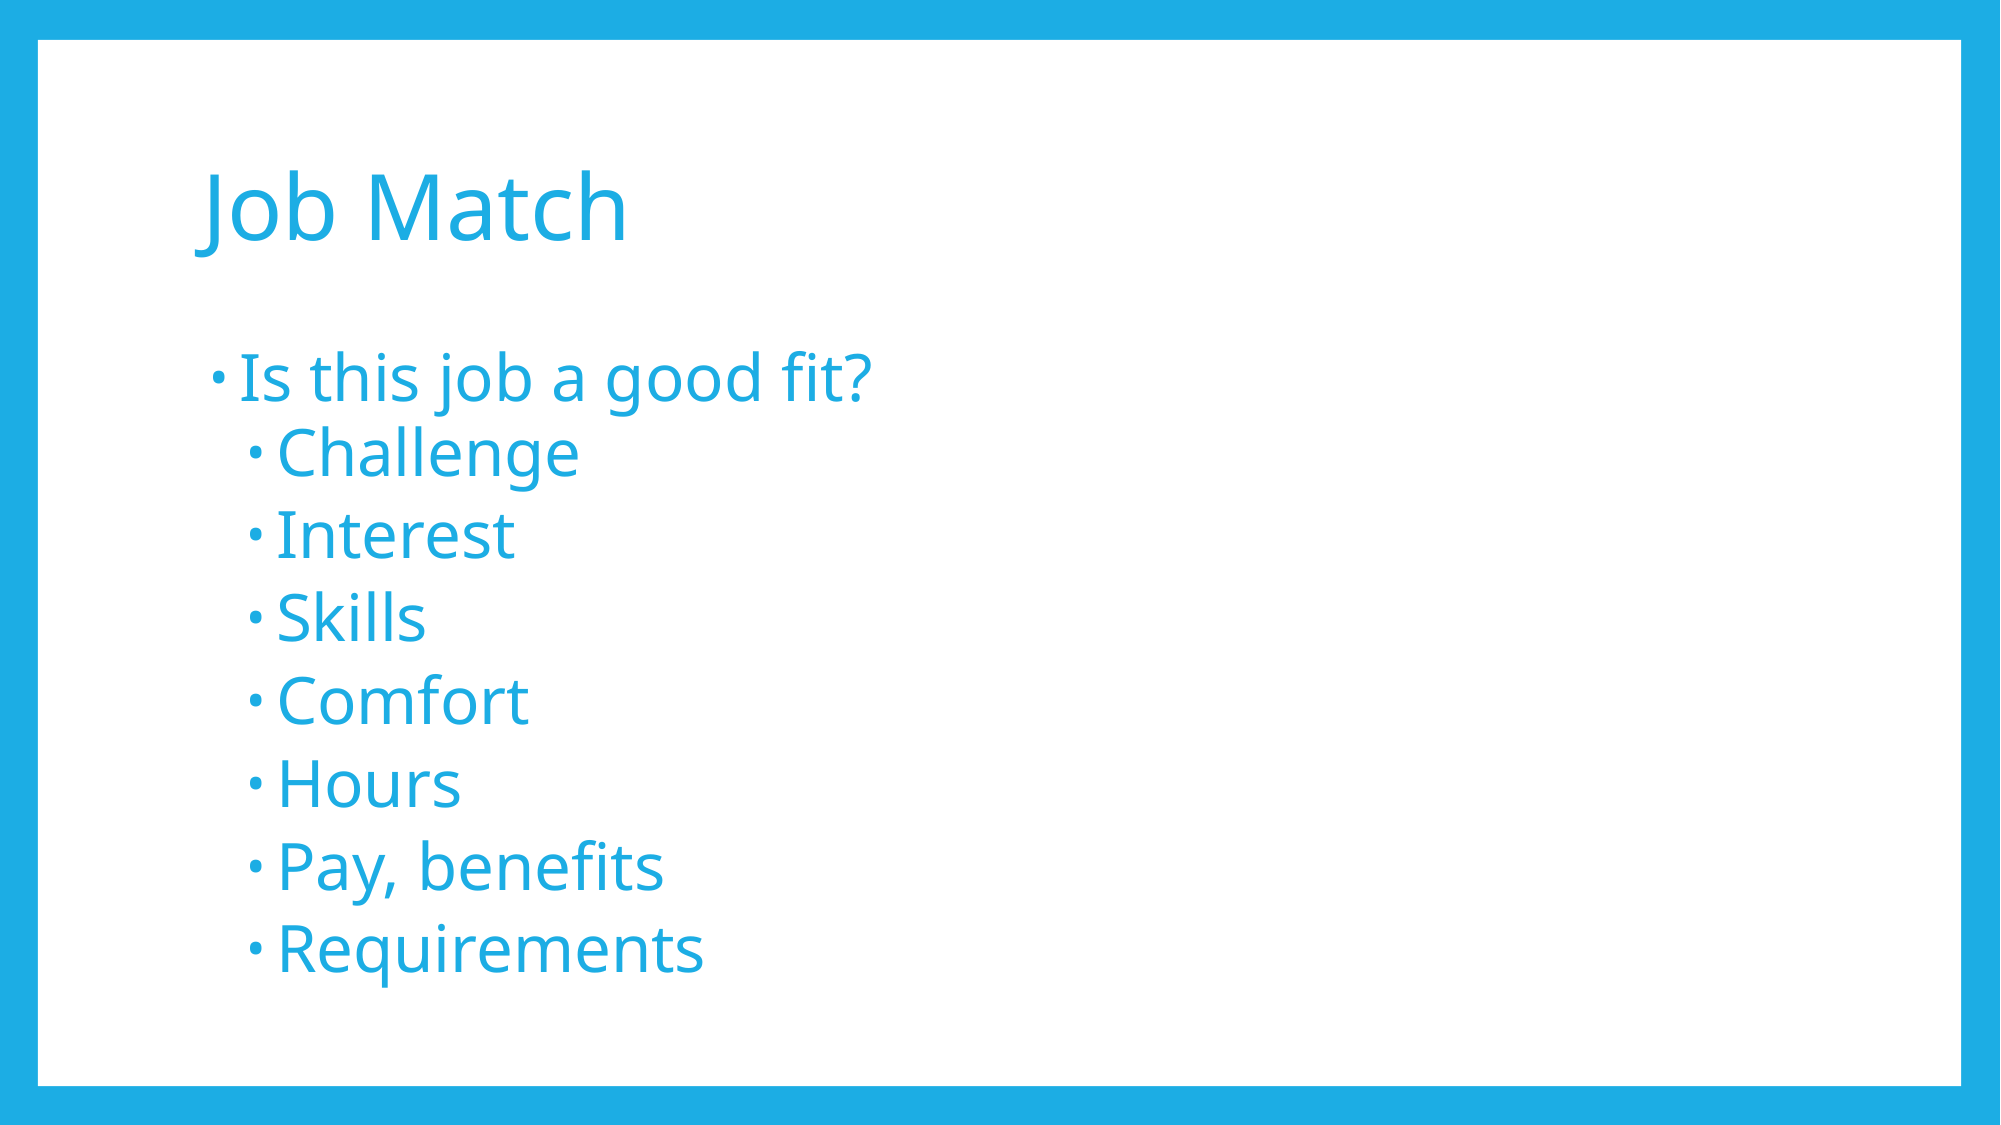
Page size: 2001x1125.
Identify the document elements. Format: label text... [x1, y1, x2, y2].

list Is this job a good fit? Challenge Interest Skills Comfort Hours Pay, benefits Requirements [187, 337, 1808, 1000]
title Job Match [187, 99, 1808, 323]
